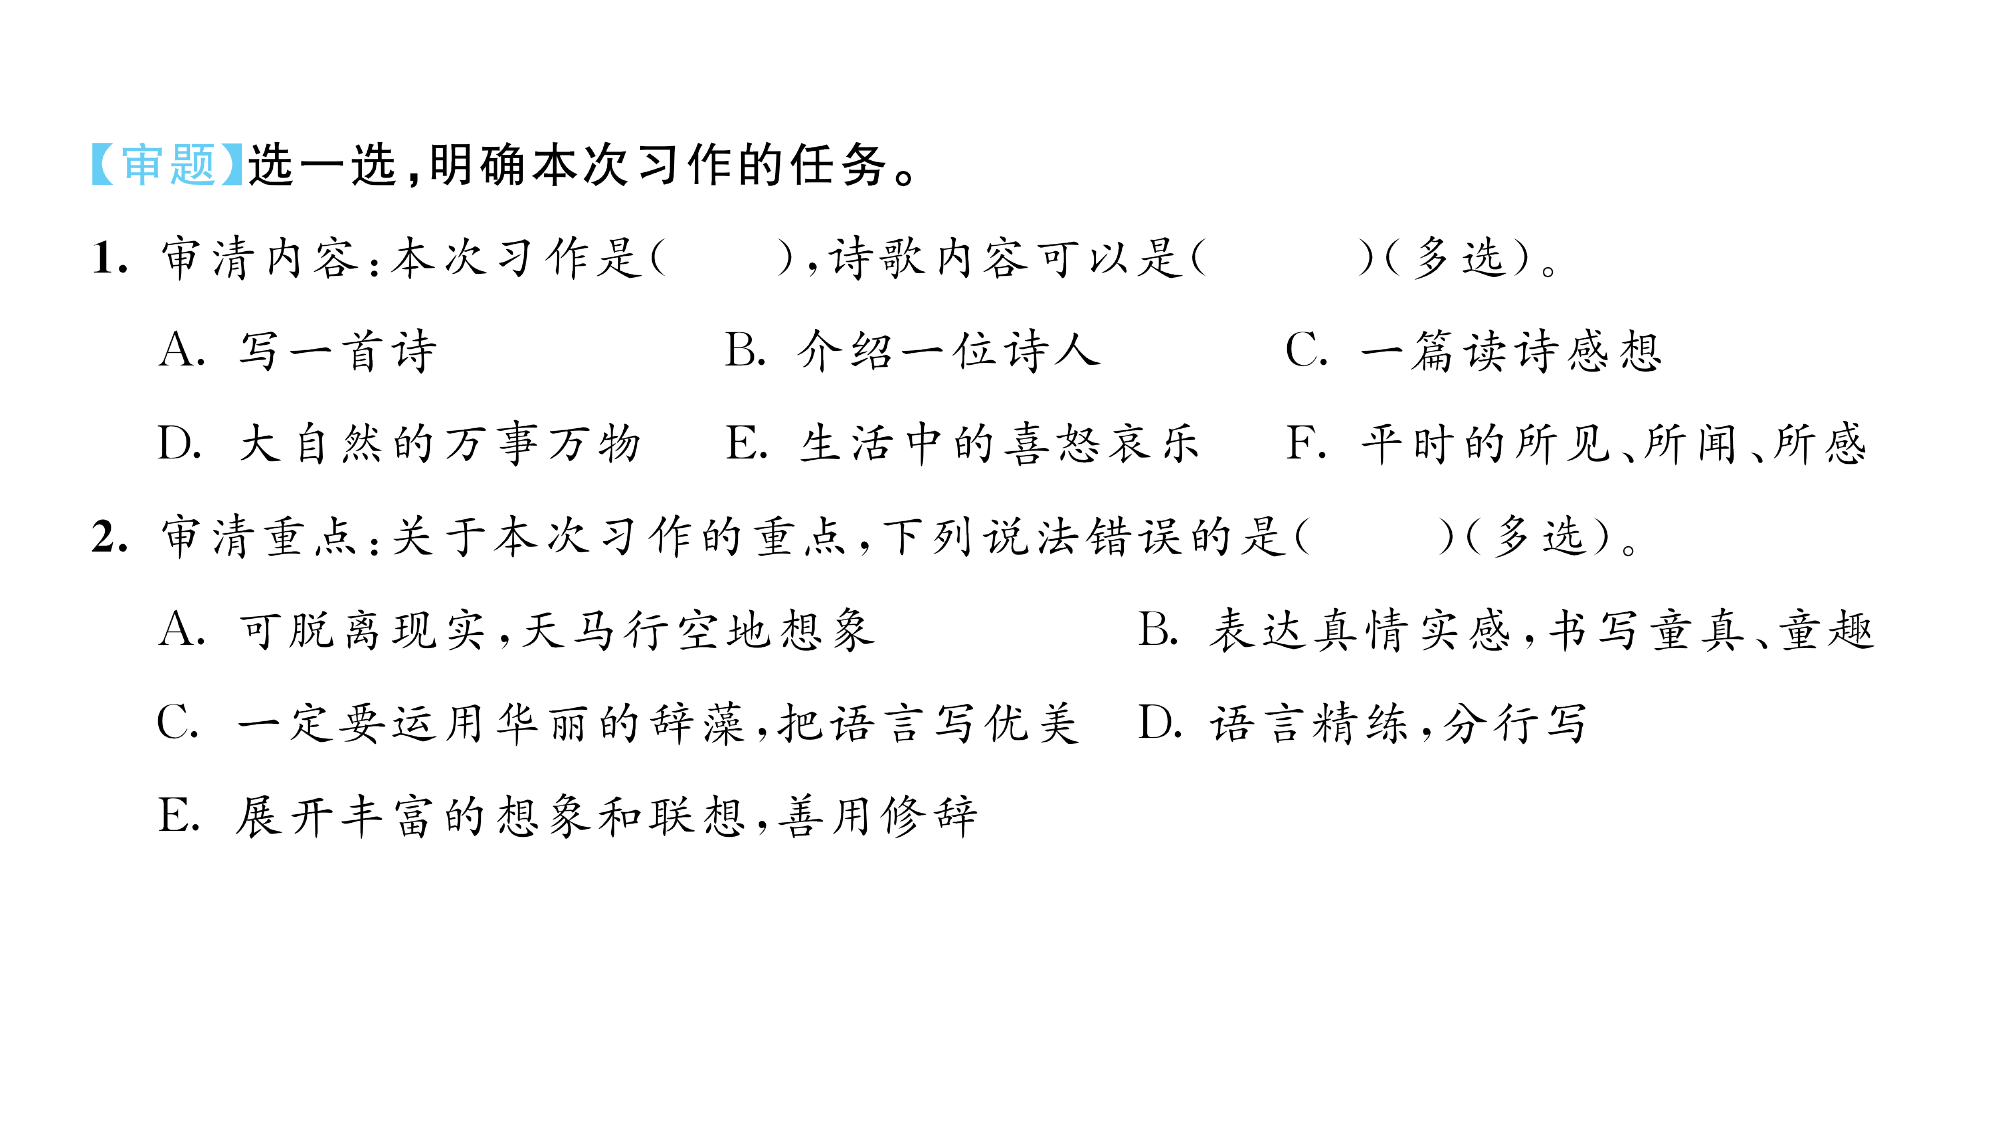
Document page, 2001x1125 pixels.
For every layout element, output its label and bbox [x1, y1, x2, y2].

picture [88, 118, 1979, 859]
